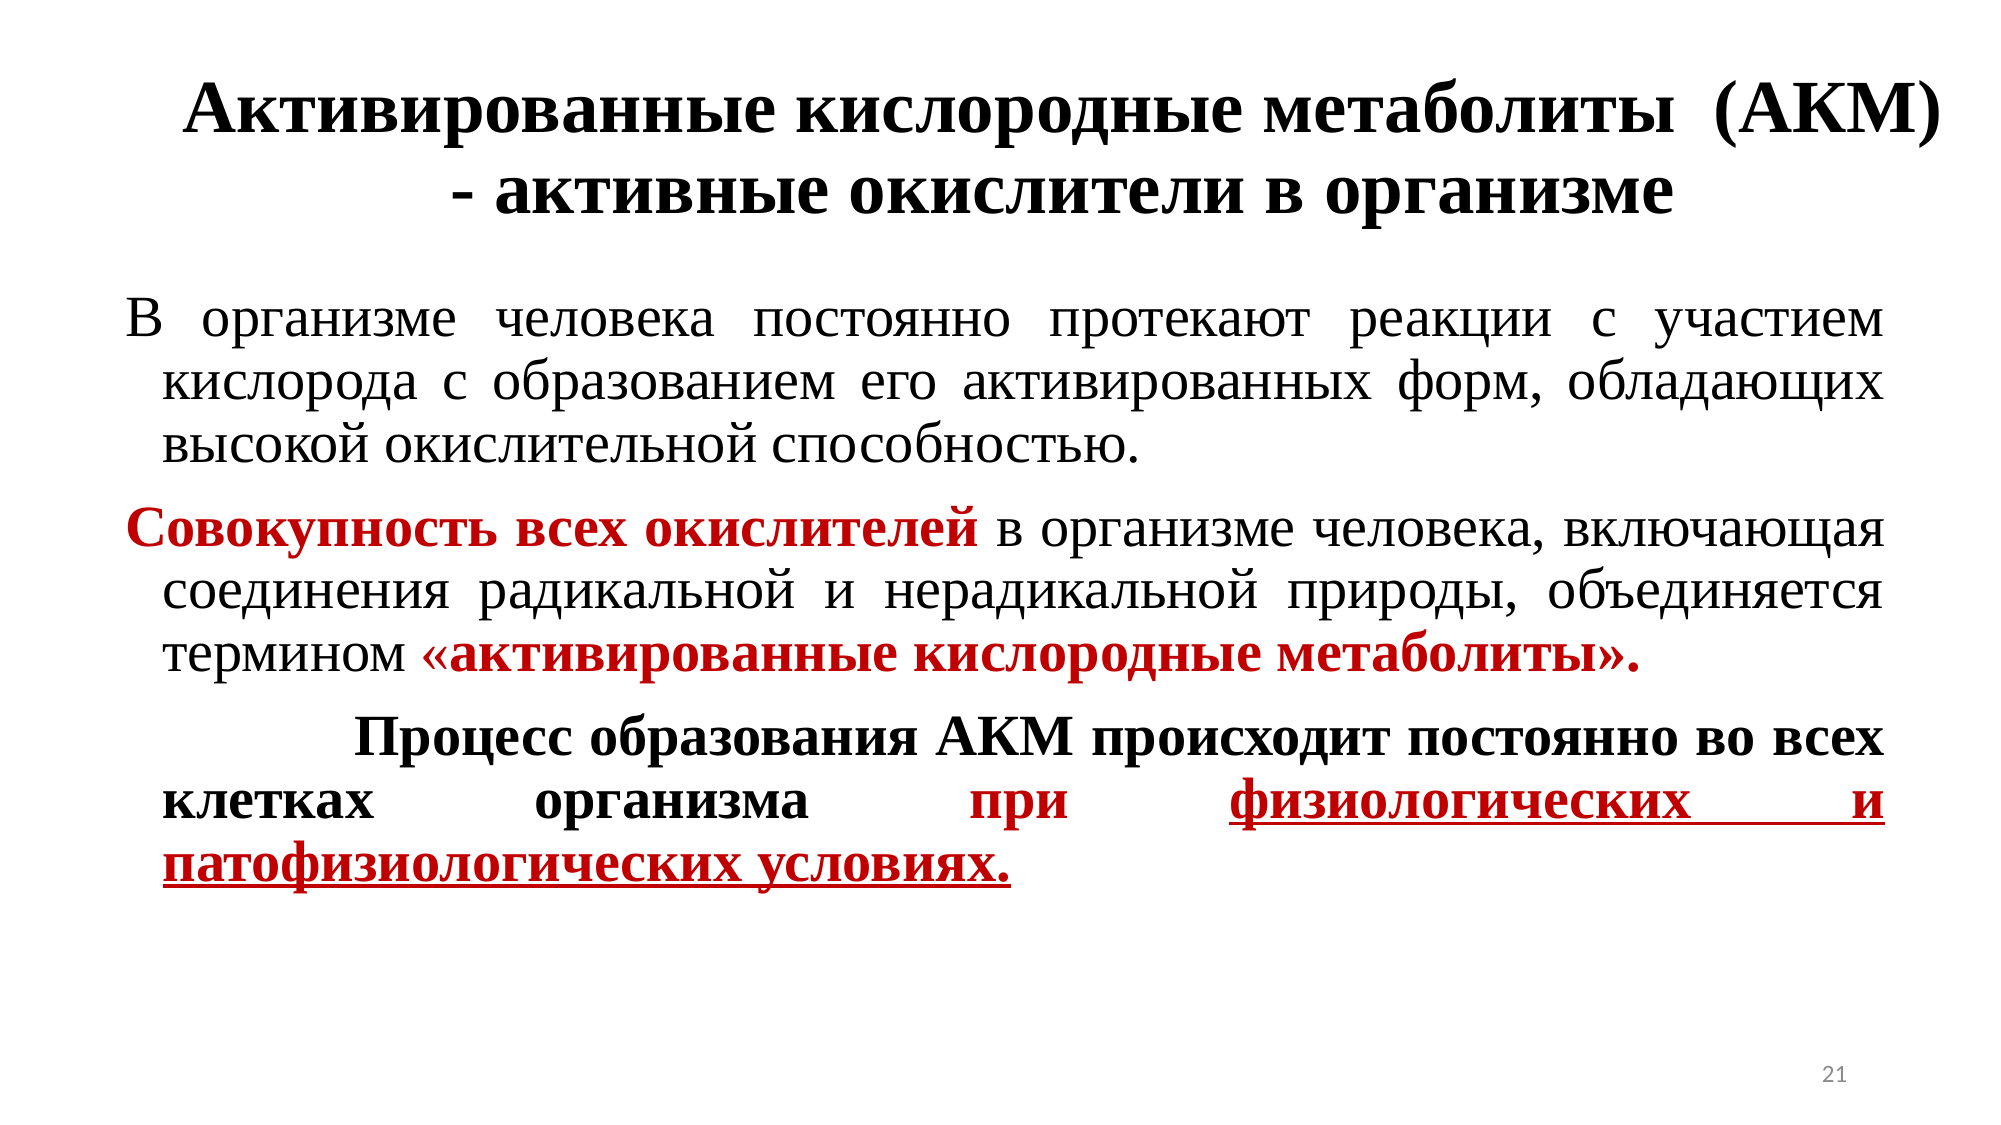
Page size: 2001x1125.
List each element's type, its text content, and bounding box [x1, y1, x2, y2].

title Активированные кислородные метаболиты (АКМ) - активные окислители в организме [165, 42, 1961, 256]
slide_number 21 [1412, 1042, 1863, 1103]
list В организме человека постоянно протекают реакции с участием кислорода с образованием его активированных форм, обладающих высокой окислительной способностью. Совокупность всех окислителей в организме человека, включающая соединения радикальной и нерадикальной природы, объединяется термином «активированные кислородные метаболиты». Процесс образования АКМ происходит постоянно во всех клетках организма при физиологических и патофизиологических условиях. [110, 278, 1900, 1067]
